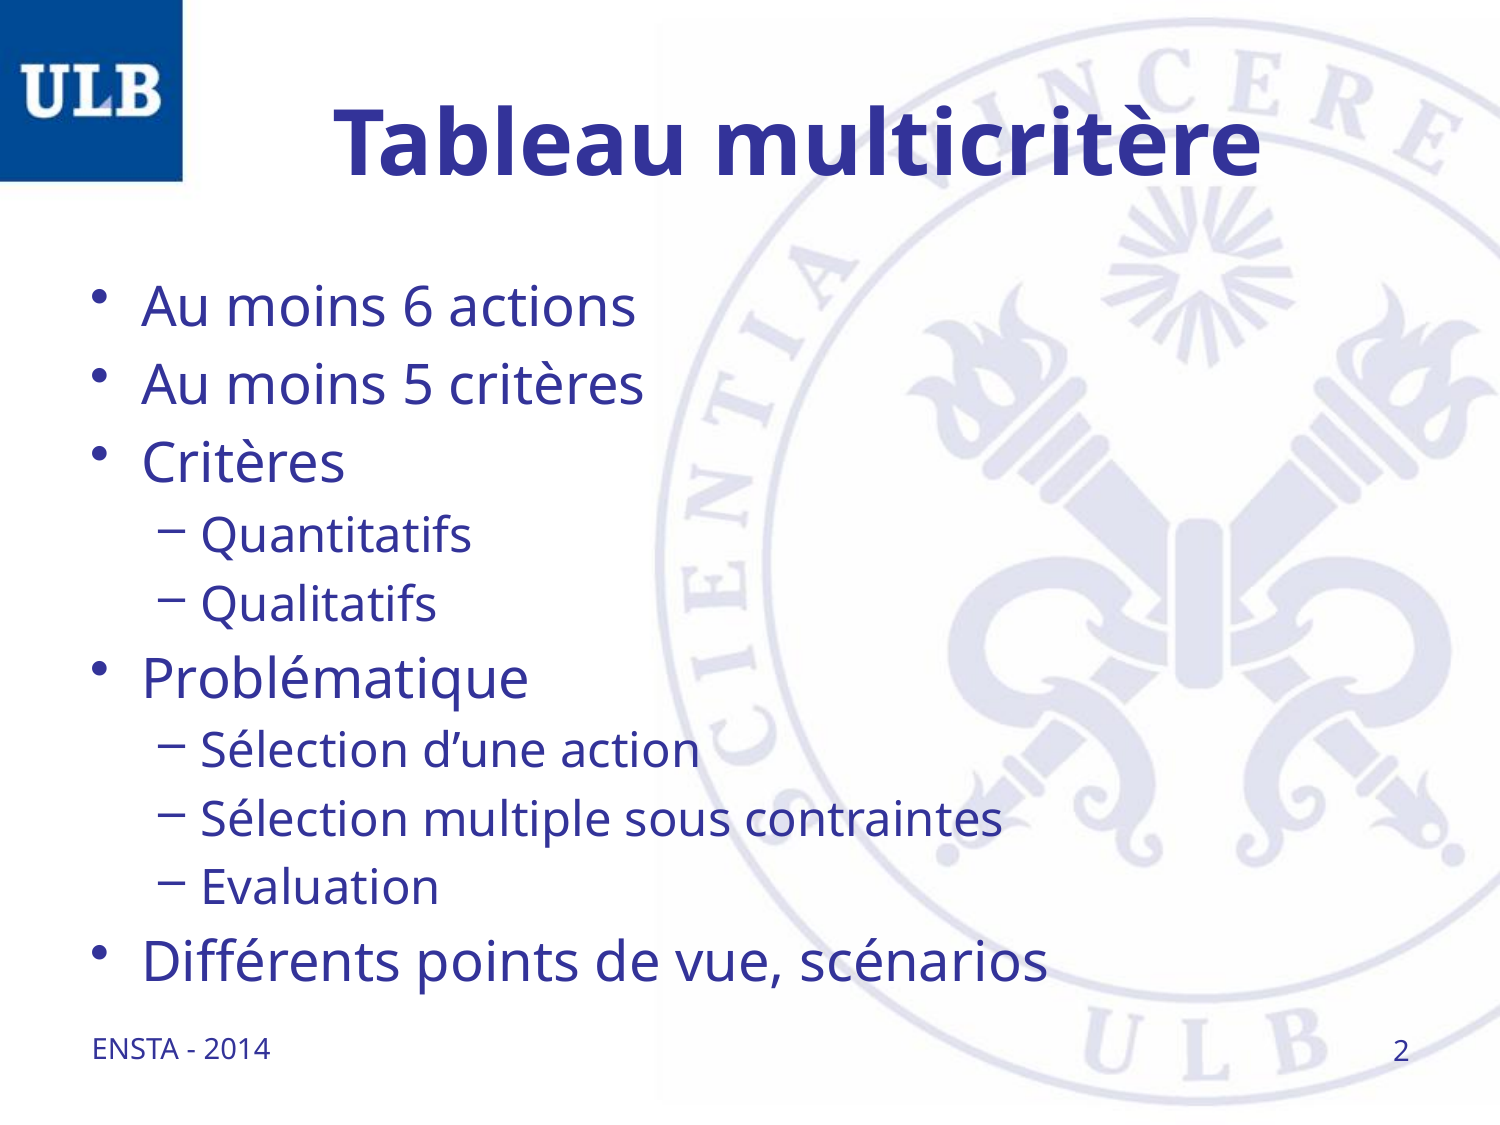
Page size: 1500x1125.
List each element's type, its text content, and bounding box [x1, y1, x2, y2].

title Tableau multicritère [170, 44, 1426, 233]
slide_number 2 [1074, 1024, 1426, 1103]
picture [0, 0, 1500, 1125]
slide_number ENSTA - 2014 [76, 1022, 574, 1102]
list Au moins 6 actions Au moins 5 critères Critères Quantitatifs Qualitatifs Problématique Sélection d’une action Sélection multiple sous contraintes Evaluation Différents points de vue, scénarios [74, 262, 1426, 1006]
